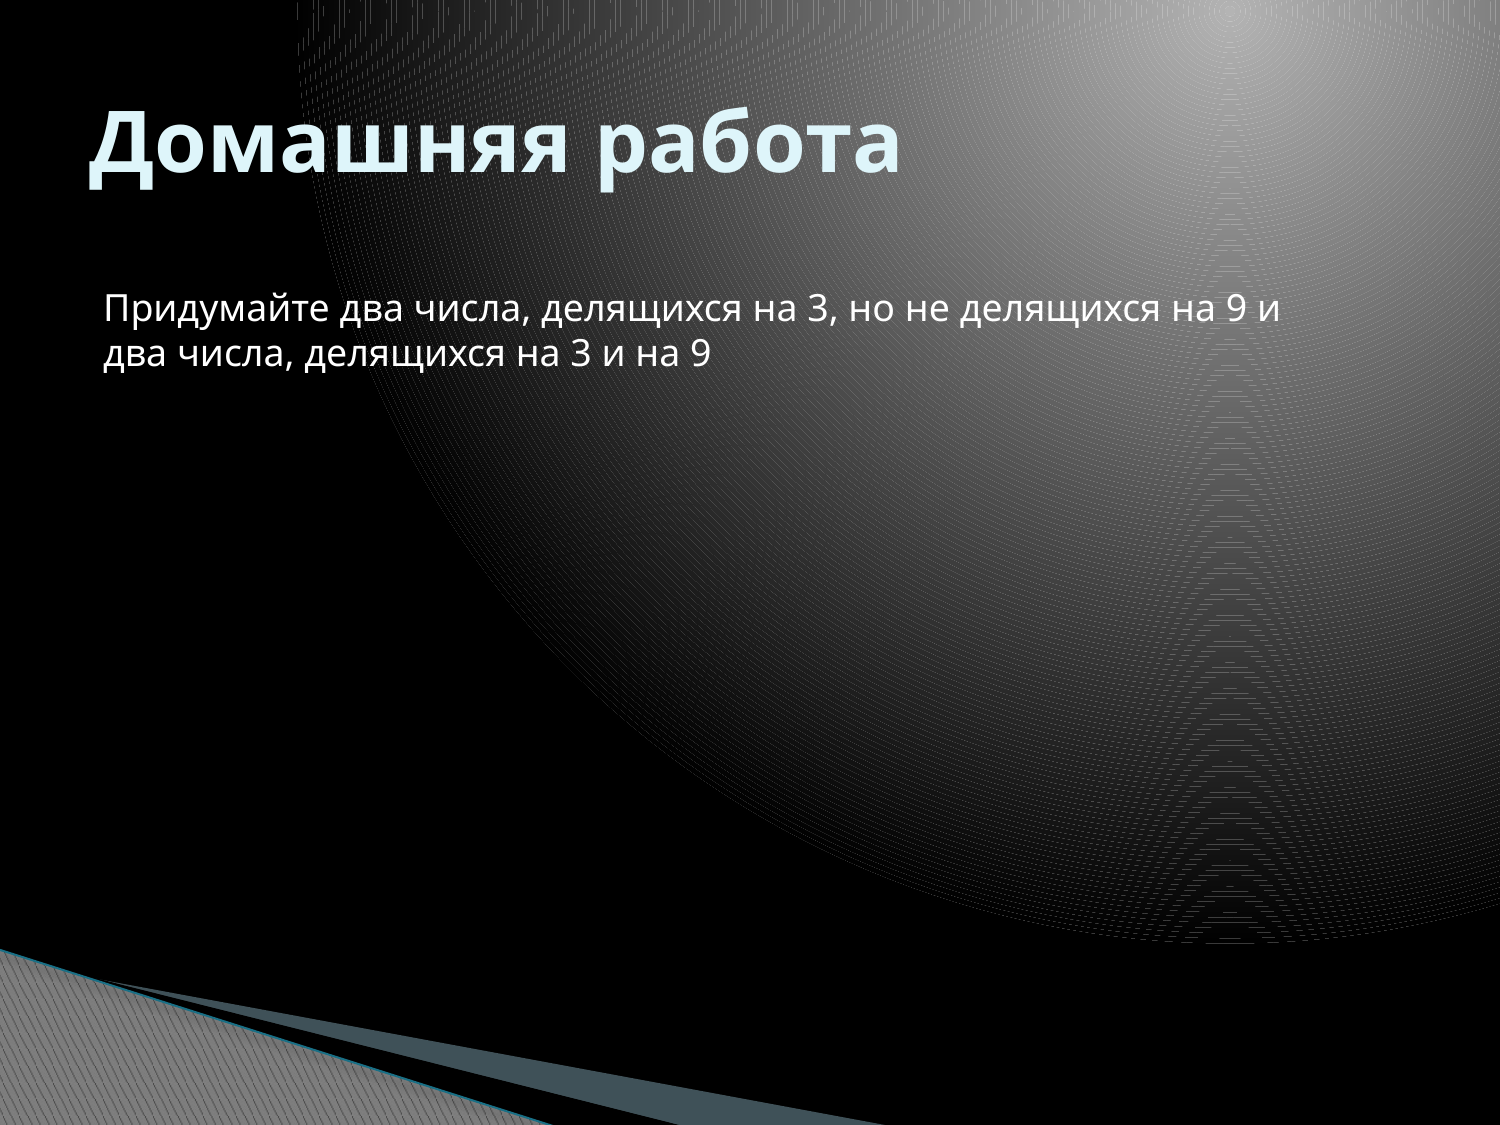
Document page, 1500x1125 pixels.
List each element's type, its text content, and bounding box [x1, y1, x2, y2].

title Домашняя работа [75, 45, 1425, 233]
picture [0, 952, 543, 1125]
text_box Придумайте два числа, делящихся на 3, но не делящихся на 9 и два числа, делящихся на 3 и на 9 [88, 231, 1365, 382]
